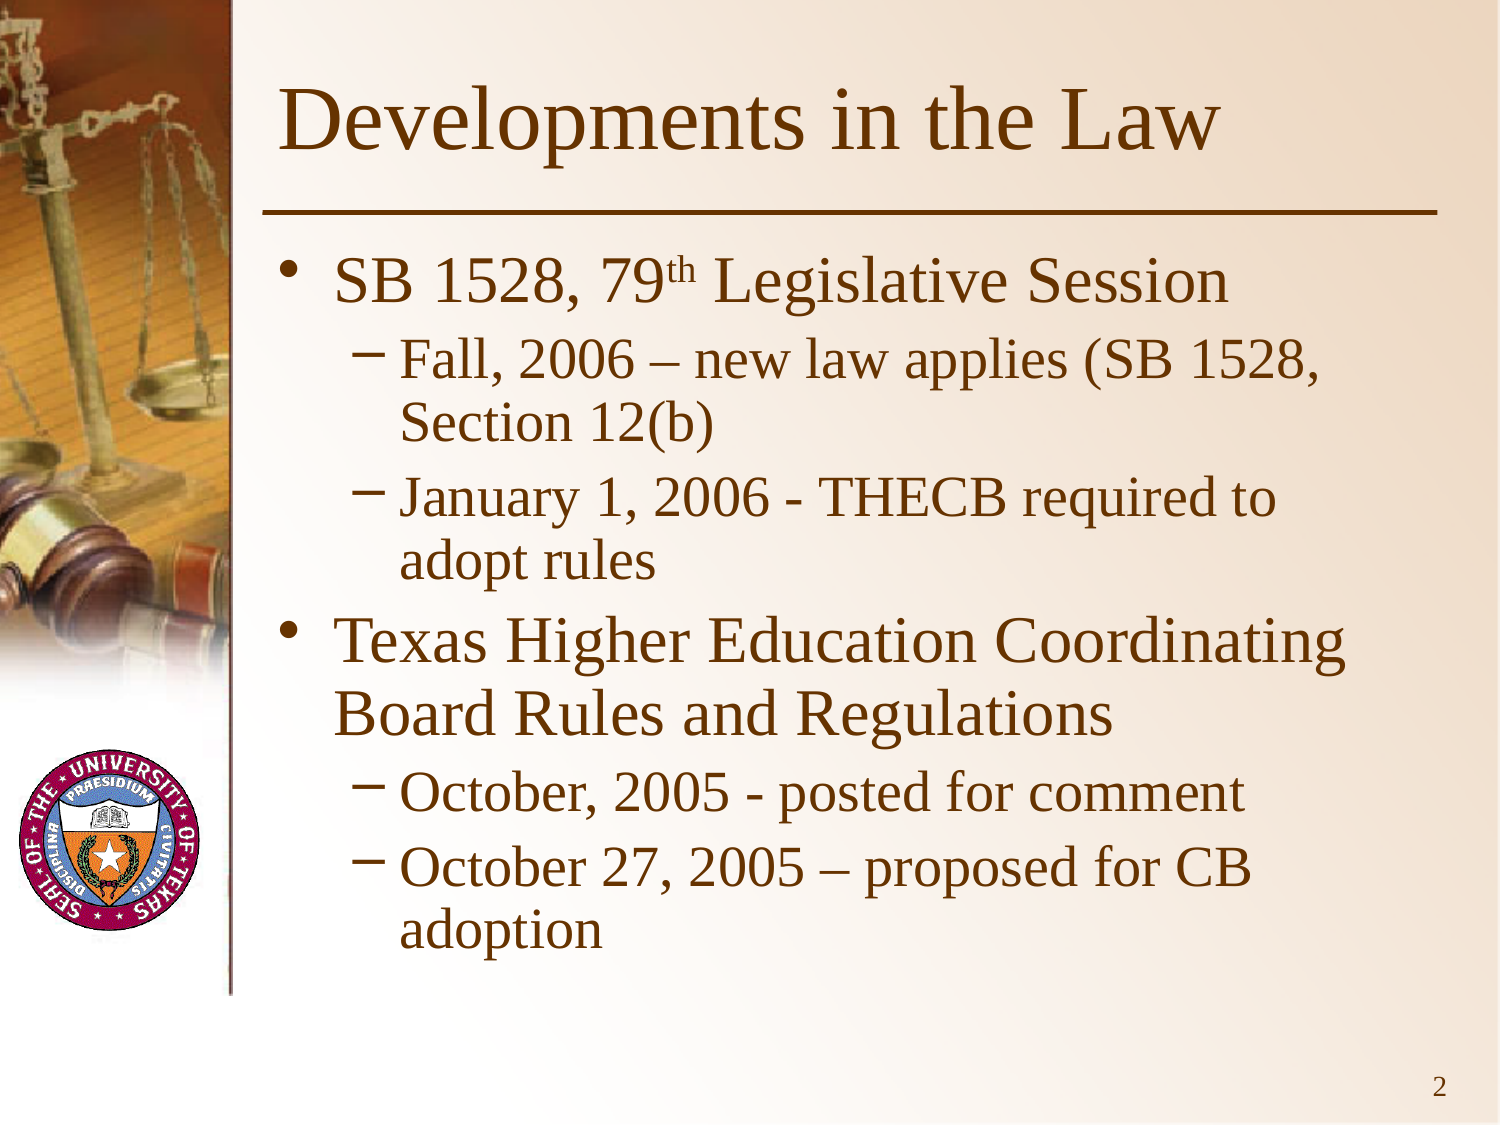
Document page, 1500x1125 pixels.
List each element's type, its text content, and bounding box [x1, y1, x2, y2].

picture [0, 0, 1500, 1125]
list SB 1528, 79th Legislative Session Fall, 2006 – new law applies (SB 1528, Section 12(b) January 1, 2006 - THECB required to adopt rules Texas Higher Education Coordinating Board Rules and Regulations October, 2005 - posted for comment October 27, 2005 – proposed for CB adoption [262, 237, 1425, 980]
slide_number 2 [1074, 1024, 1463, 1103]
title Developments in the Law [262, 24, 1423, 200]
